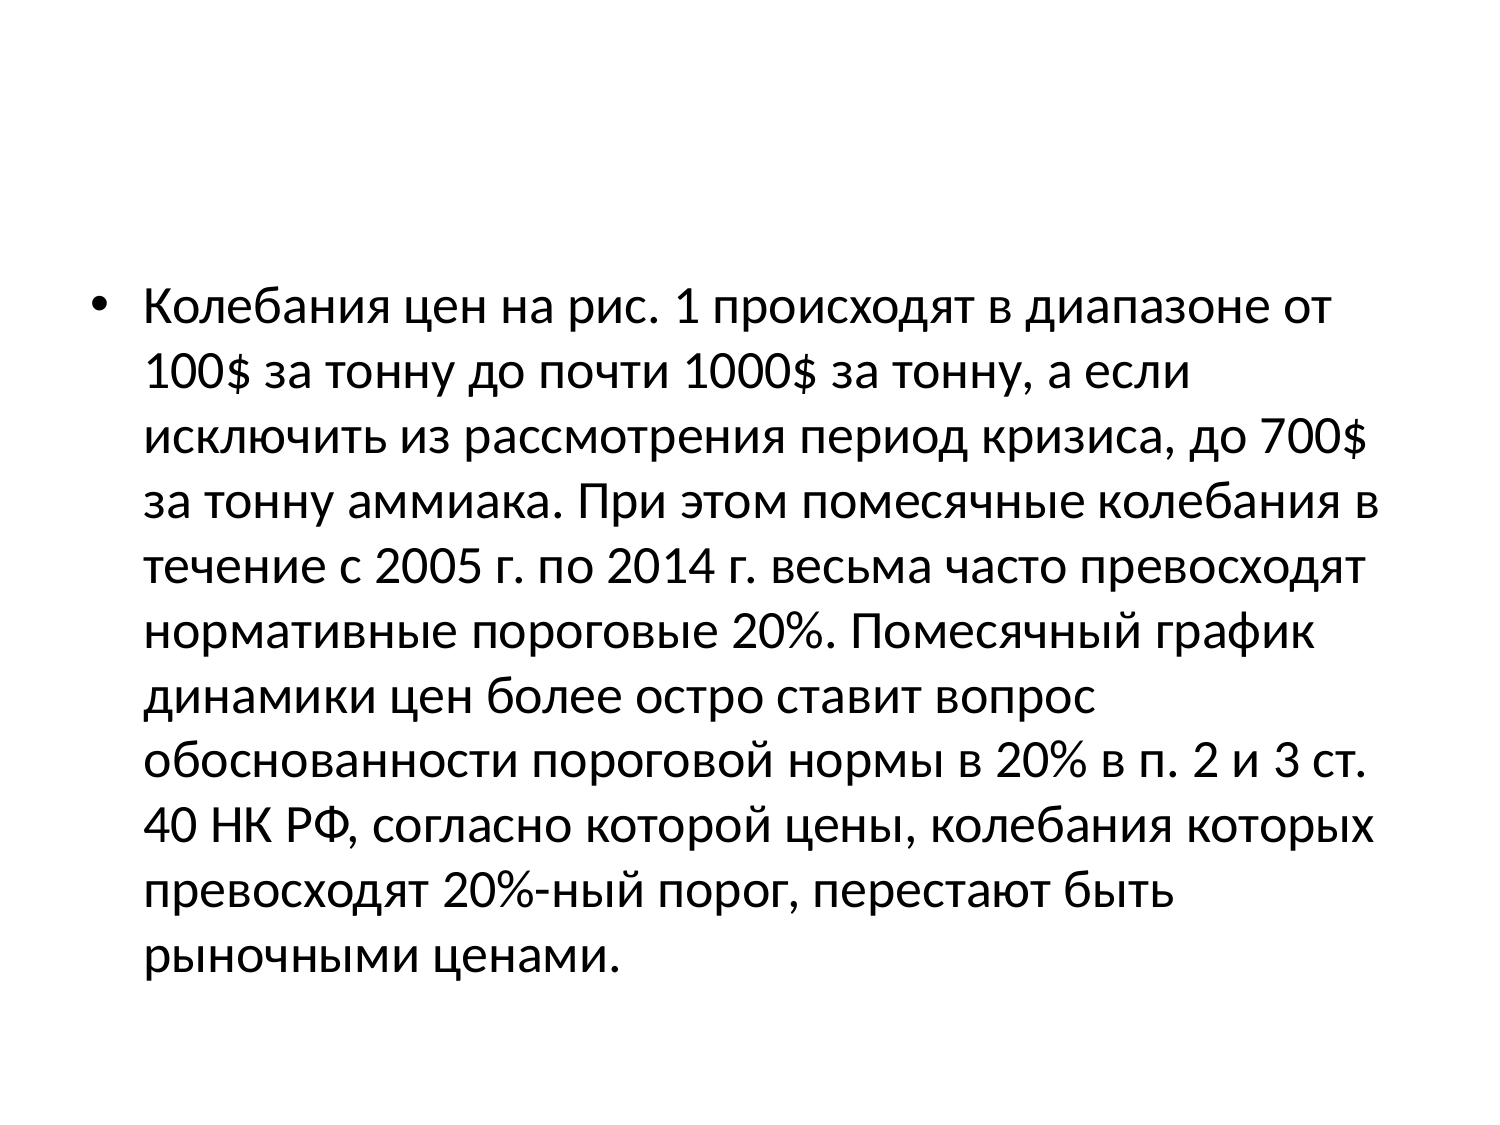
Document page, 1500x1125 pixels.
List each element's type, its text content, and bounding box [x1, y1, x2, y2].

list Колебания цен на рис. 1 происходят в диапазоне от 100$ за тонну до почти 1000$ за тонну, а если исключить из рассмотрения период кризиса, до 700$ за тонну аммиака. При этом помесячные колебания в течение с 2005 г. по 2014 г. весьма часто превосходят нормативные пороговые 20%. Помесячный график динамики цен более остро ставит вопрос обоснованности пороговой нормы в 20% в п. 2 и 3 ст. 40 НК РФ, согласно которой цены, колебания которых превосходят 20%-ный порог, перестают быть рыночными ценами. [75, 262, 1425, 1005]
